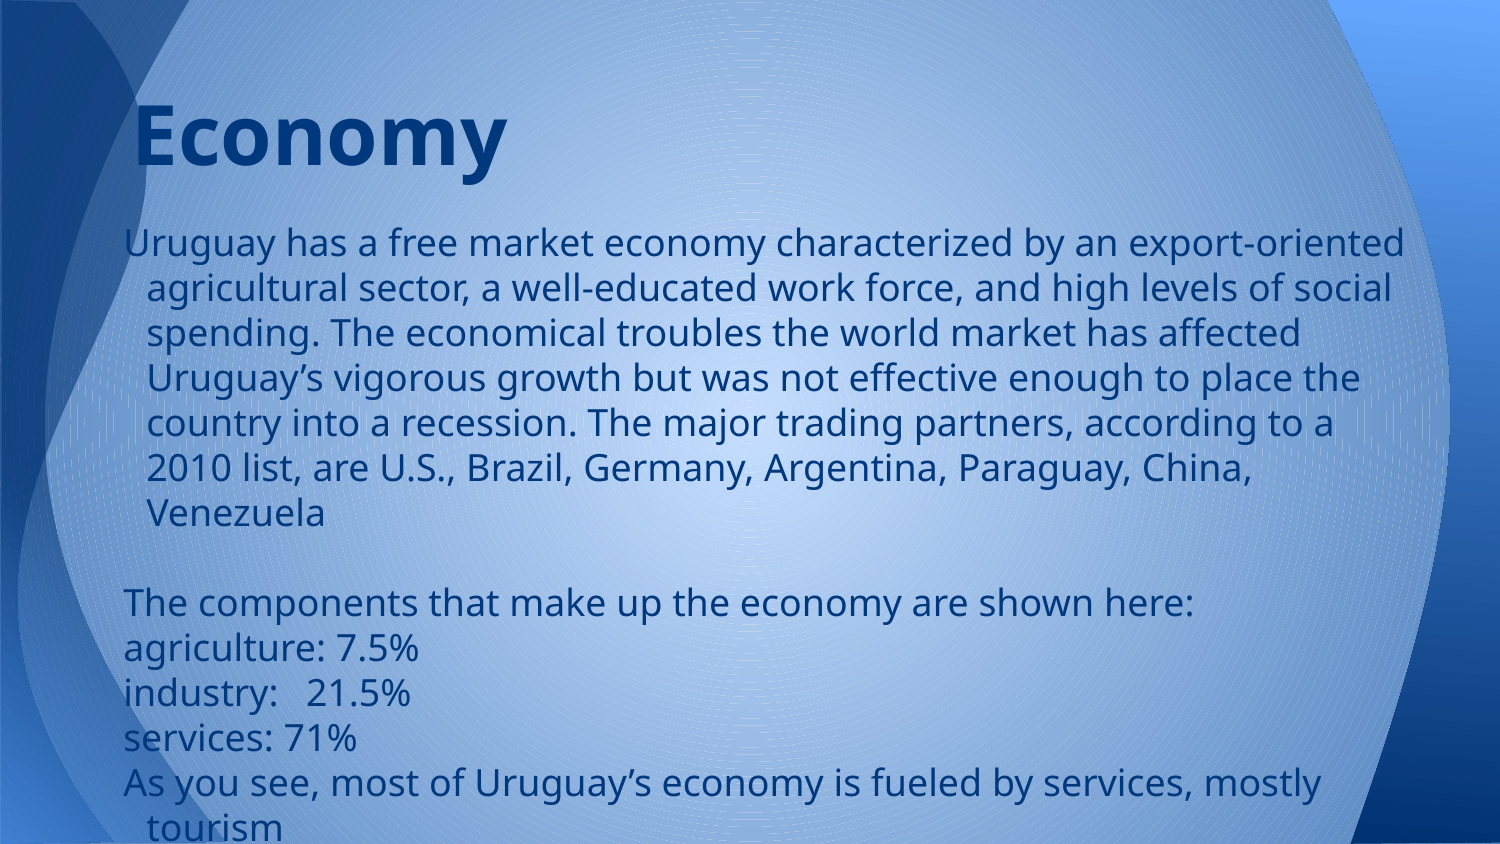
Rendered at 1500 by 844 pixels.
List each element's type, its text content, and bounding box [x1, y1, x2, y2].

list Uruguay has a free market economy characterized by an export-oriented agricultural sector, a well-educated work force, and high levels of social spending. The economical troubles the world market has affected Uruguay’s vigorous growth but was not effective enough to place the country into a recession. The major trading partners, according to a 2010 list, are U.S., Brazil, Germany, Argentina, Paraguay, China, Venezuela The components that make up the economy are shown here: agriculture: 7.5% industry: 21.5% services: 71% As you see, most of Uruguay’s economy is fueled by services, mostly tourism [75, 204, 1425, 800]
title Economy [75, 33, 1425, 197]
